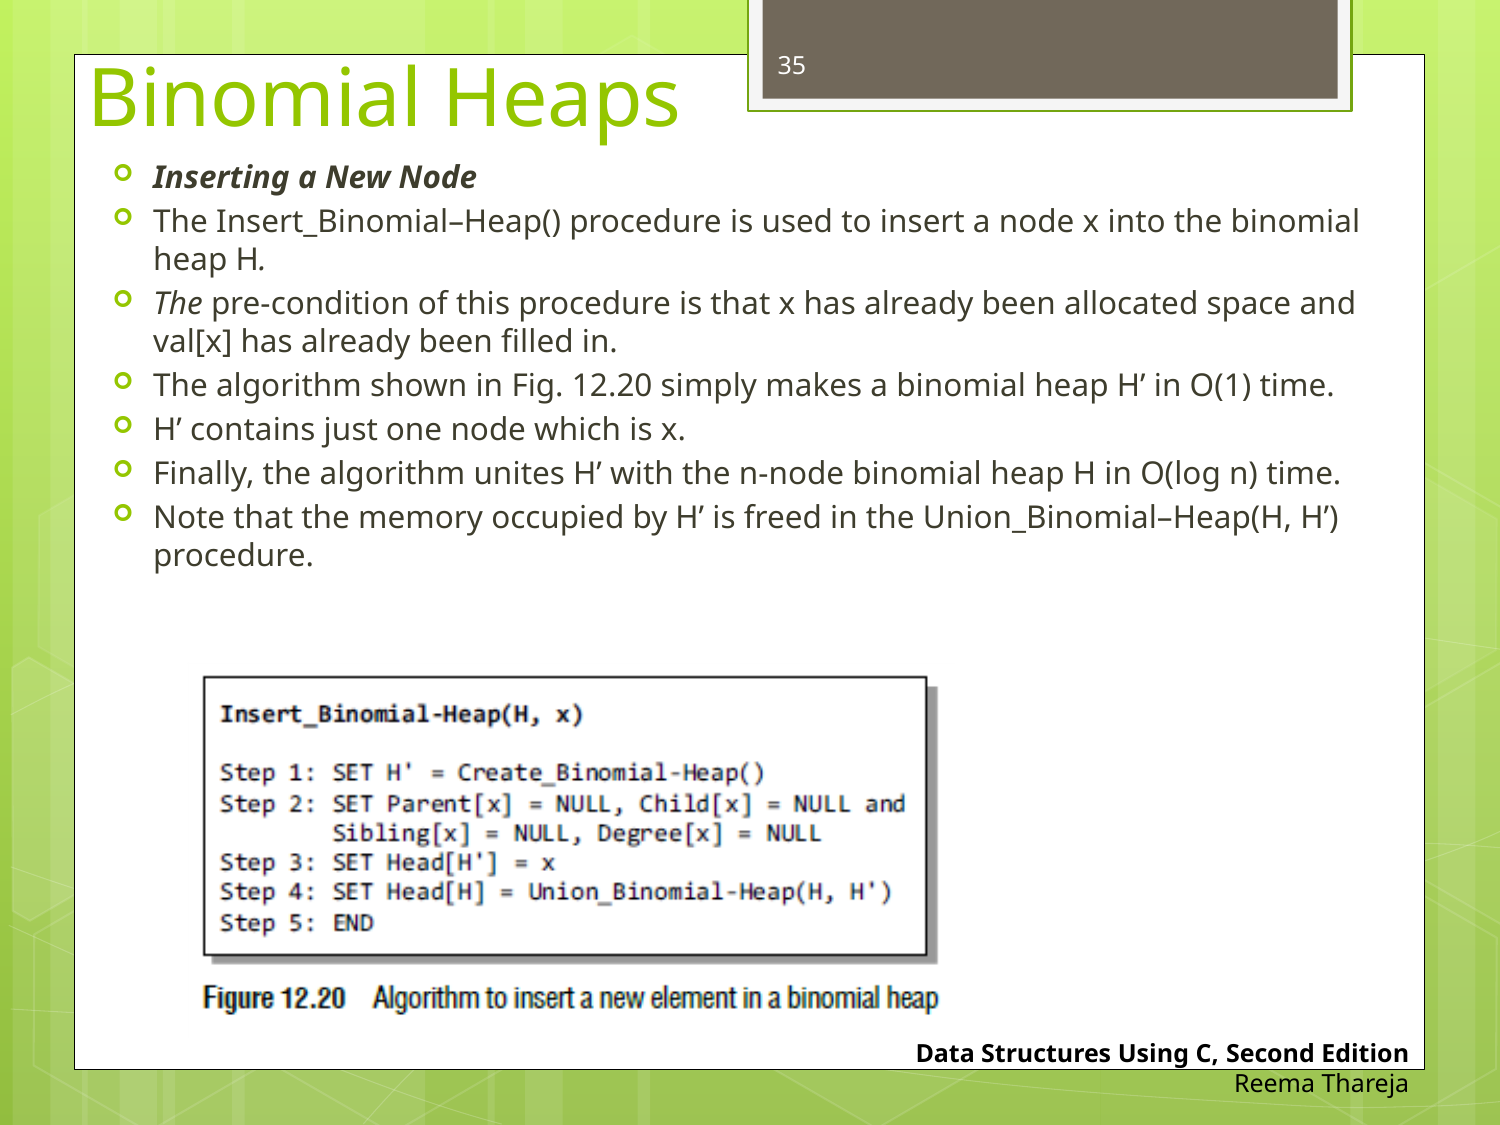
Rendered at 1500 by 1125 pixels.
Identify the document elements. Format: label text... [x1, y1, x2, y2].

title Binomial Heaps [72, 37, 1225, 150]
footer Data Structures Using C, Second Edition Reema Thareja [849, 1037, 1425, 1098]
list Inserting a New Node The Insert_Binomial–Heap() procedure is used to insert a node x into the binomial heap H. The pre-condition of this procedure is that x has already been allocated space and val[x] has already been filled in. The algorithm shown in Fig. 12.20 simply makes a binomial heap H’ in O(1) time. H’ contains just one node which is x. Finally, the algorithm unites H’ with the n-node binomial heap H in O(log n) time. Note that the memory occupied by H’ is freed in the Union_Binomial–Heap(H, H’) procedure. [87, 149, 1413, 638]
slide_number 35 [762, 36, 982, 97]
picture [187, 662, 955, 1038]
